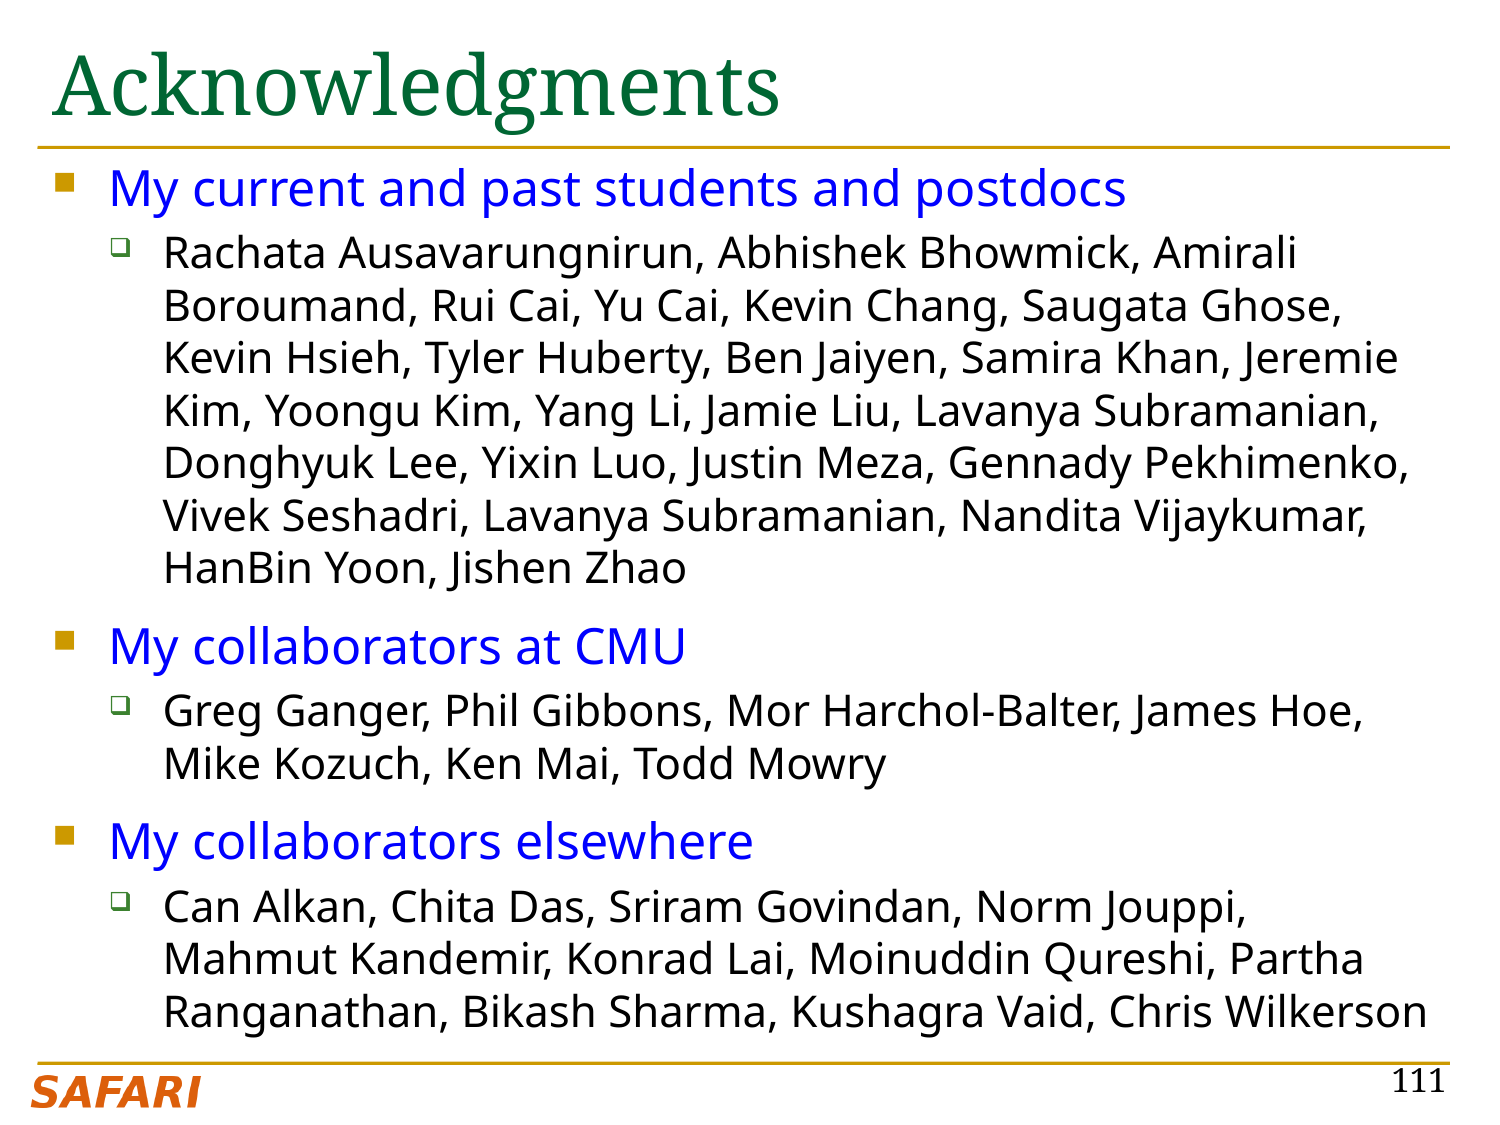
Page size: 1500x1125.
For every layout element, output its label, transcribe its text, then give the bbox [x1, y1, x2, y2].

title Acknowledgments [37, 24, 1450, 149]
slide_number 111 [1111, 1036, 1462, 1112]
list My current and past students and postdocs Rachata Ausavarungnirun, Abhishek Bhowmick, Amirali Boroumand, Rui Cai, Yu Cai, Kevin Chang, Saugata Ghose, Kevin Hsieh, Tyler Huberty, Ben Jaiyen, Samira Khan, Jeremie Kim, Yoongu Kim, Yang Li, Jamie Liu, Lavanya Subramanian, Donghyuk Lee, Yixin Luo, Justin Meza, Gennady Pekhimenko, Vivek Seshadri, Lavanya Subramanian, Nandita Vijaykumar, HanBin Yoon, Jishen Zhao My collaborators at CMU Greg Ganger, Phil Gibbons, Mor Harchol-Balter, James Hoe, Mike Kozuch, Ken Mai, Todd Mowry My collaborators elsewhere Can Alkan, Chita Das, Sriram Govindan, Norm Jouppi, Mahmut Kandemir, Konrad Lai, Moinuddin Qureshi, Partha Ranganathan, Bikash Sharma, Kushagra Vaid, Chris Wilkerson [37, 149, 1450, 1001]
picture [29, 1066, 207, 1118]
